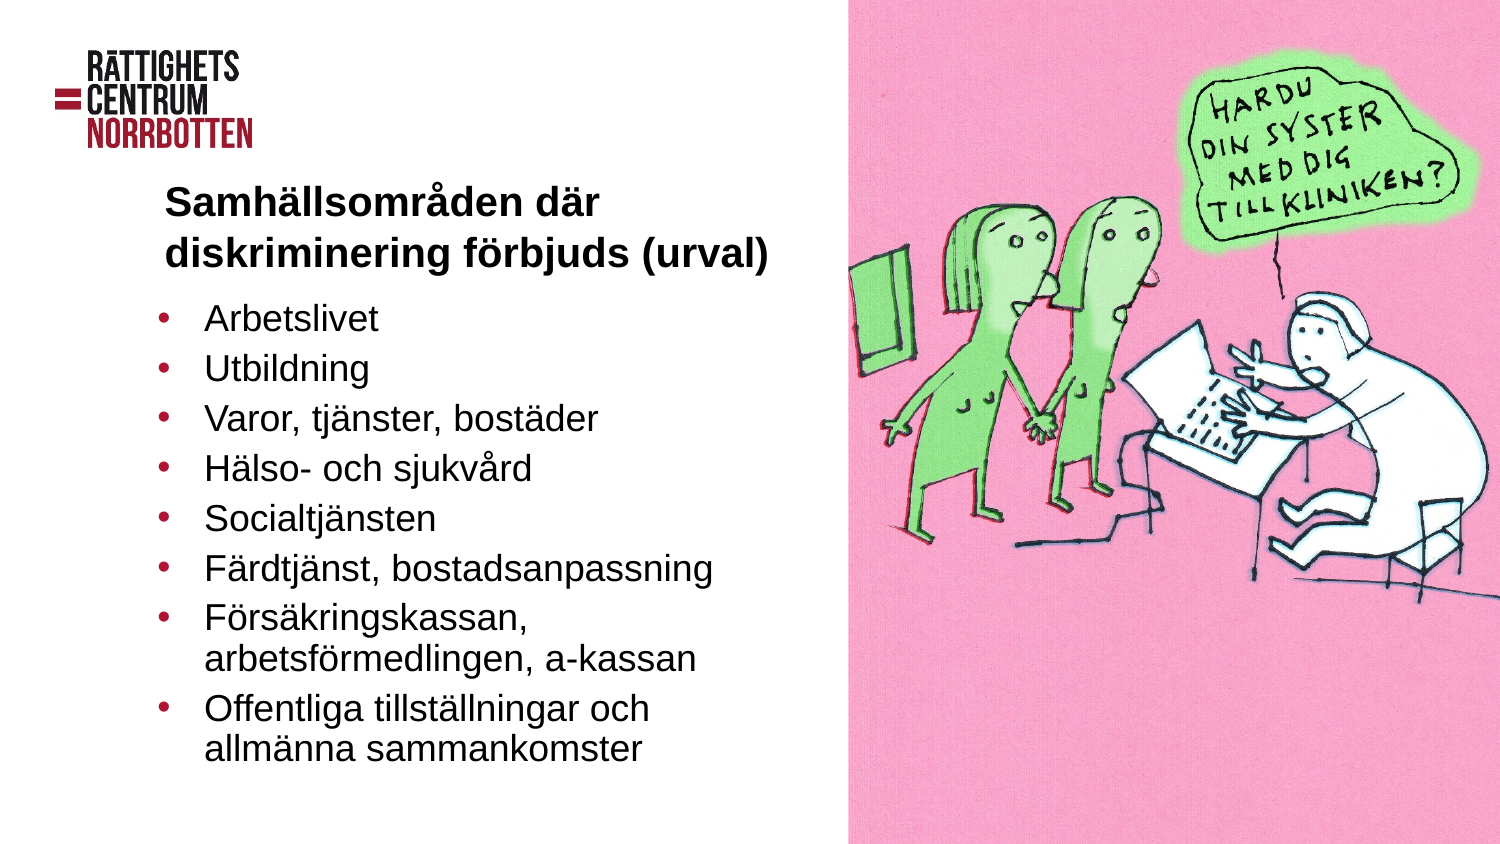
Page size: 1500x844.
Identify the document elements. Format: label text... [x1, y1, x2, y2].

picture [55, 50, 252, 148]
picture [848, 0, 1500, 844]
list Arbetslivet Utbildning Varor, tjänster, bostäder Hälso- och sjukvård Socialtjänsten Färdtjänst, bostadsanpassning Försäkringskassan, arbetsförmedlingen, a-kassan Offentliga tillställningar och allmänna sammankomster [156, 299, 772, 736]
title Samhällsområden där diskriminering förbjuds (urval) [149, 207, 807, 283]
